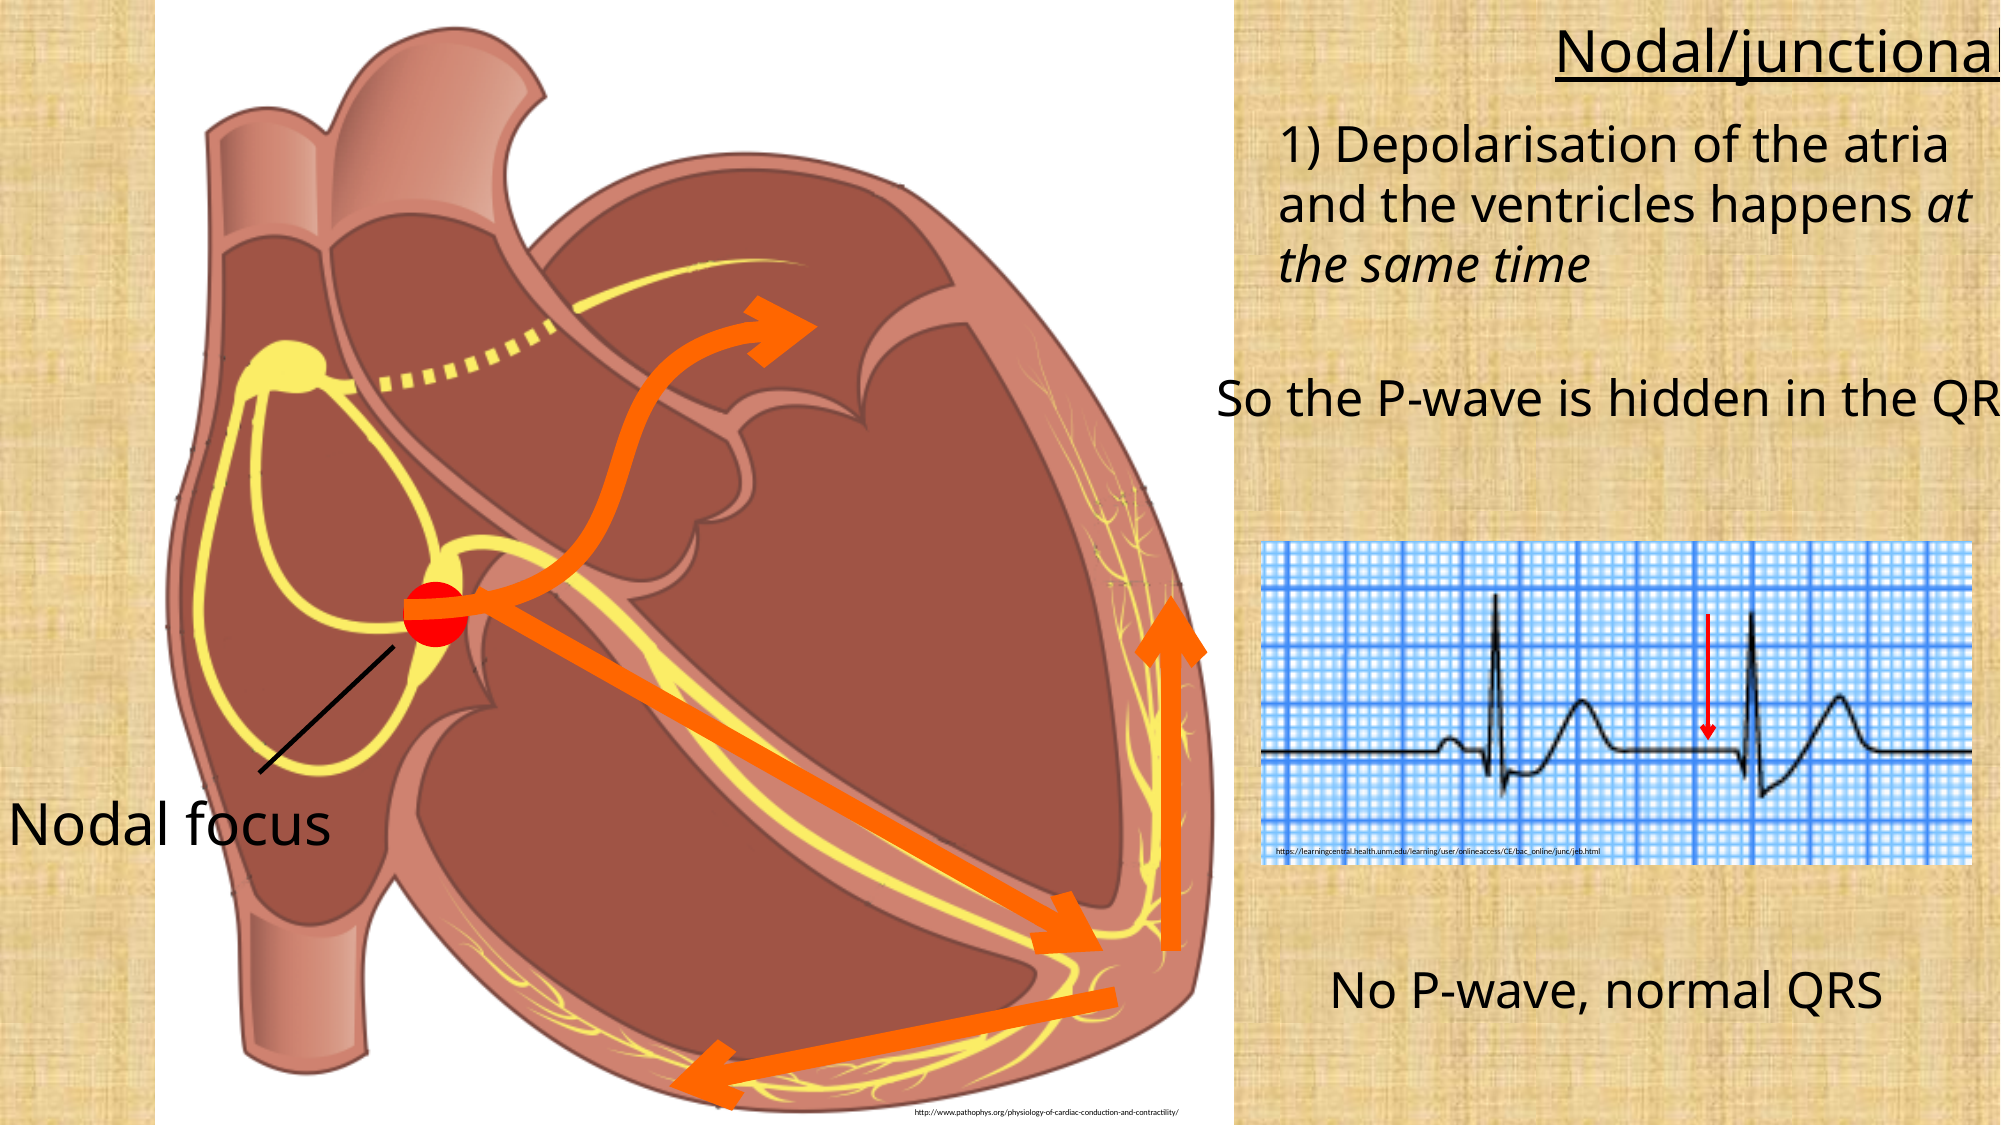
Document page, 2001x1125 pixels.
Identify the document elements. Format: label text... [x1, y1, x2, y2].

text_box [404, 326, 818, 610]
text_box Nodal/junctional [1540, 7, 2000, 92]
text_box 1) Depolarisation of the atria and the ventricles happens at the same time [1263, 105, 2000, 359]
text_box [474, 595, 1104, 951]
picture [0, 0, 2001, 1125]
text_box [258, 646, 394, 774]
text_box So the P-wave is hidden in the QRS [1234, 359, 2000, 435]
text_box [668, 996, 1117, 1087]
text_box Nodal focus [0, 779, 155, 864]
text_box No P-wave, normal QRS [1314, 950, 1900, 1026]
